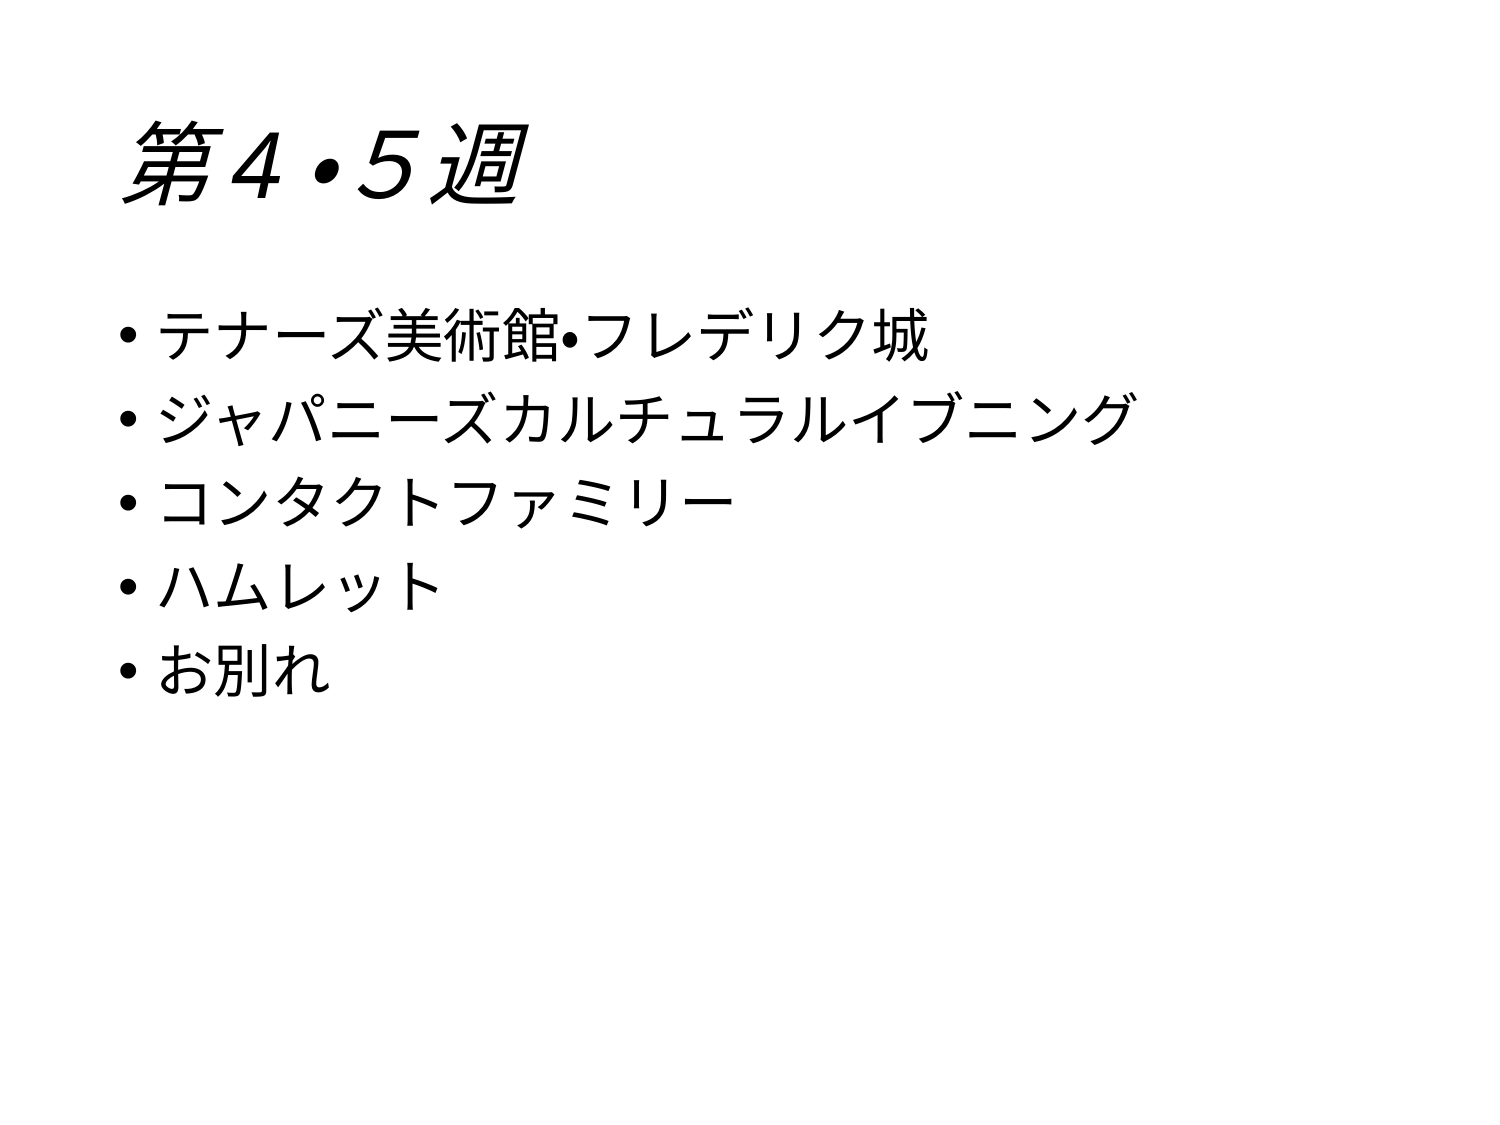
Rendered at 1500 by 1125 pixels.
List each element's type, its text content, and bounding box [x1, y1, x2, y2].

list テナーズ美術館・フレデリク城 ジャパニーズカルチュラルイブニング コンタクトファミリー ハムレット お別れ [103, 299, 1397, 1014]
title 第4・５週 [103, 59, 1397, 278]
